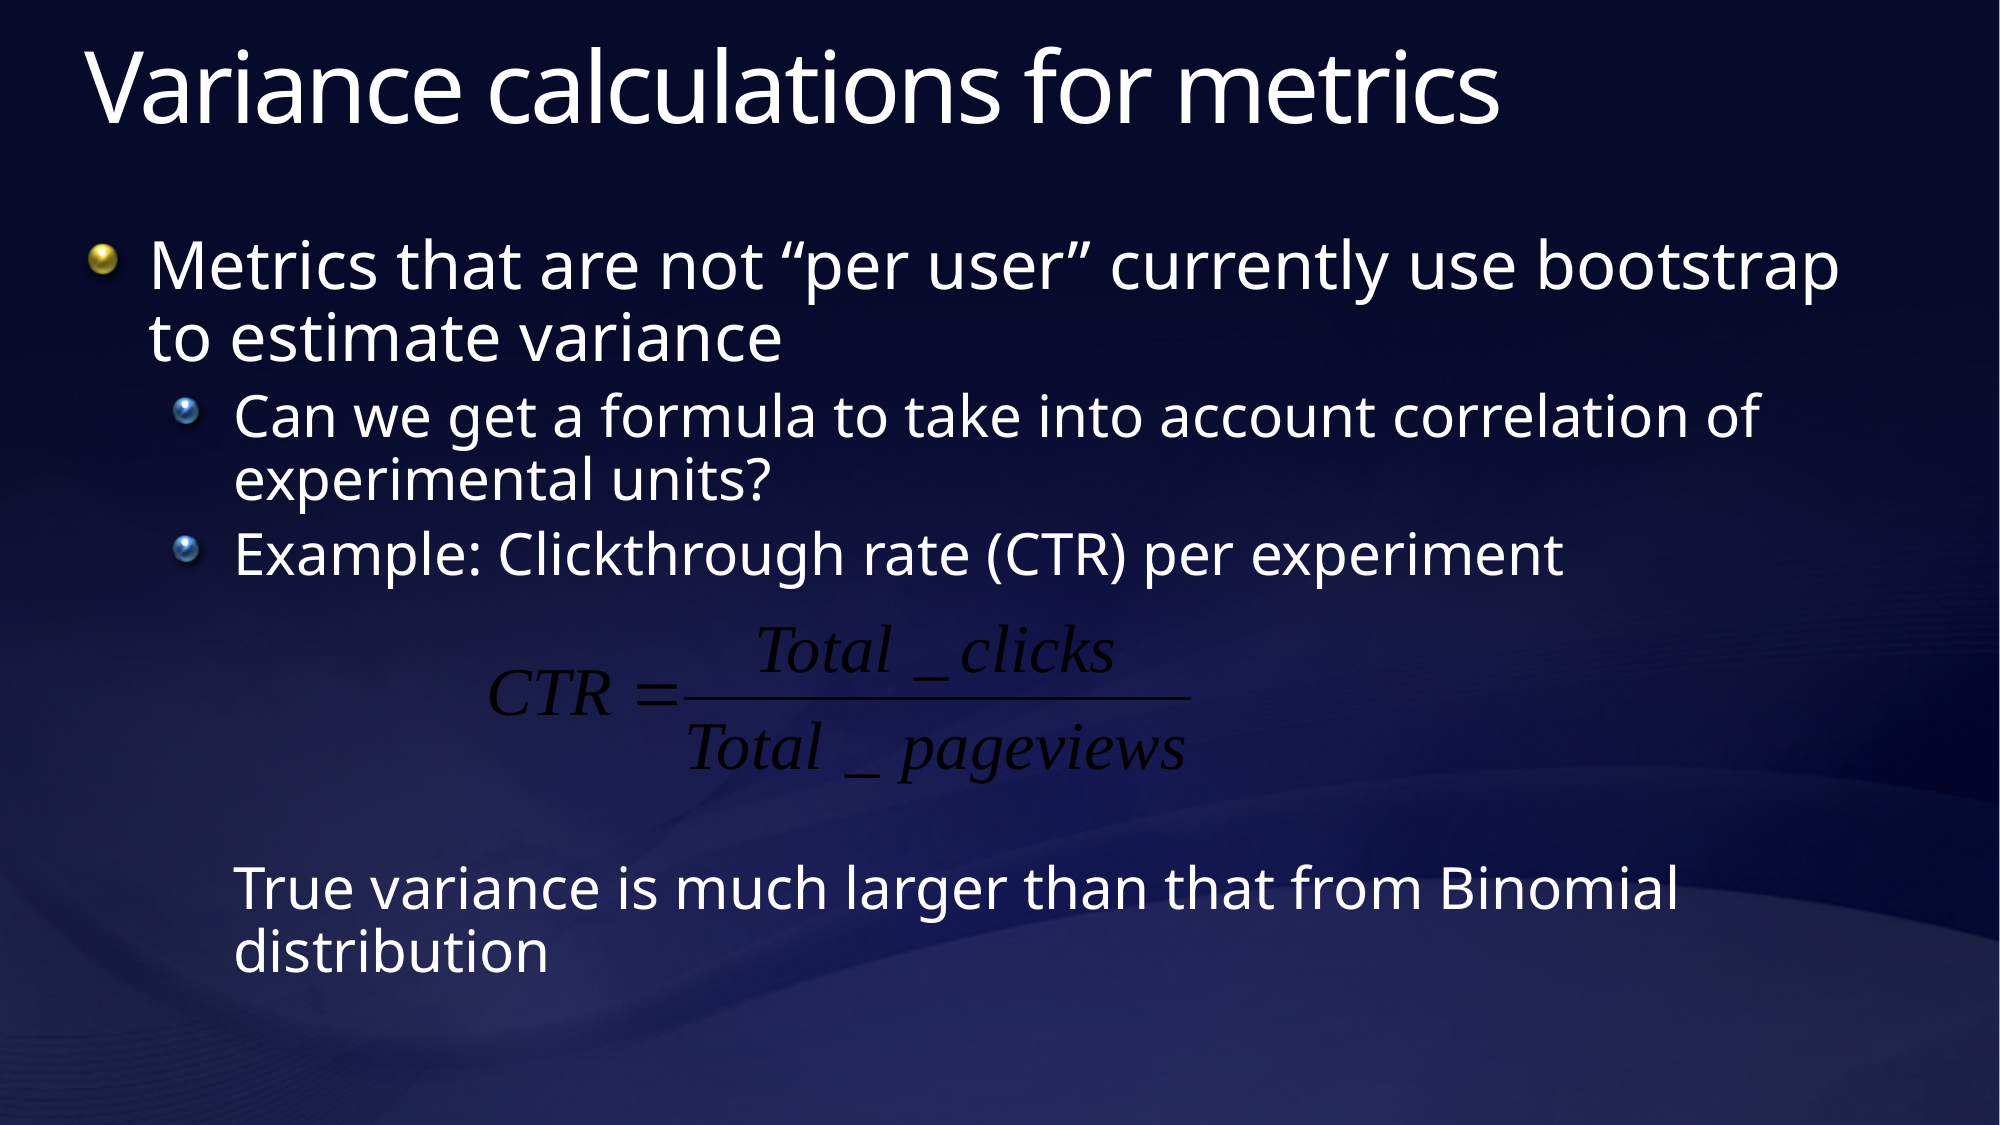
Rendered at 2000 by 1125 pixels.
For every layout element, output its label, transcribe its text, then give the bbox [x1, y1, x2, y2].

picture [0, 0, 2000, 1125]
list Metrics that are not “per user” currently use bootstrap to estimate variance Can we get a formula to take into account correlation of experimental units? Example: Clickthrough rate (CTR) per experiment True variance is much larger than that from Binomial distribution [83, 231, 1917, 908]
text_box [478, 606, 1203, 796]
title Variance calculations for metrics [84, 37, 1917, 147]
